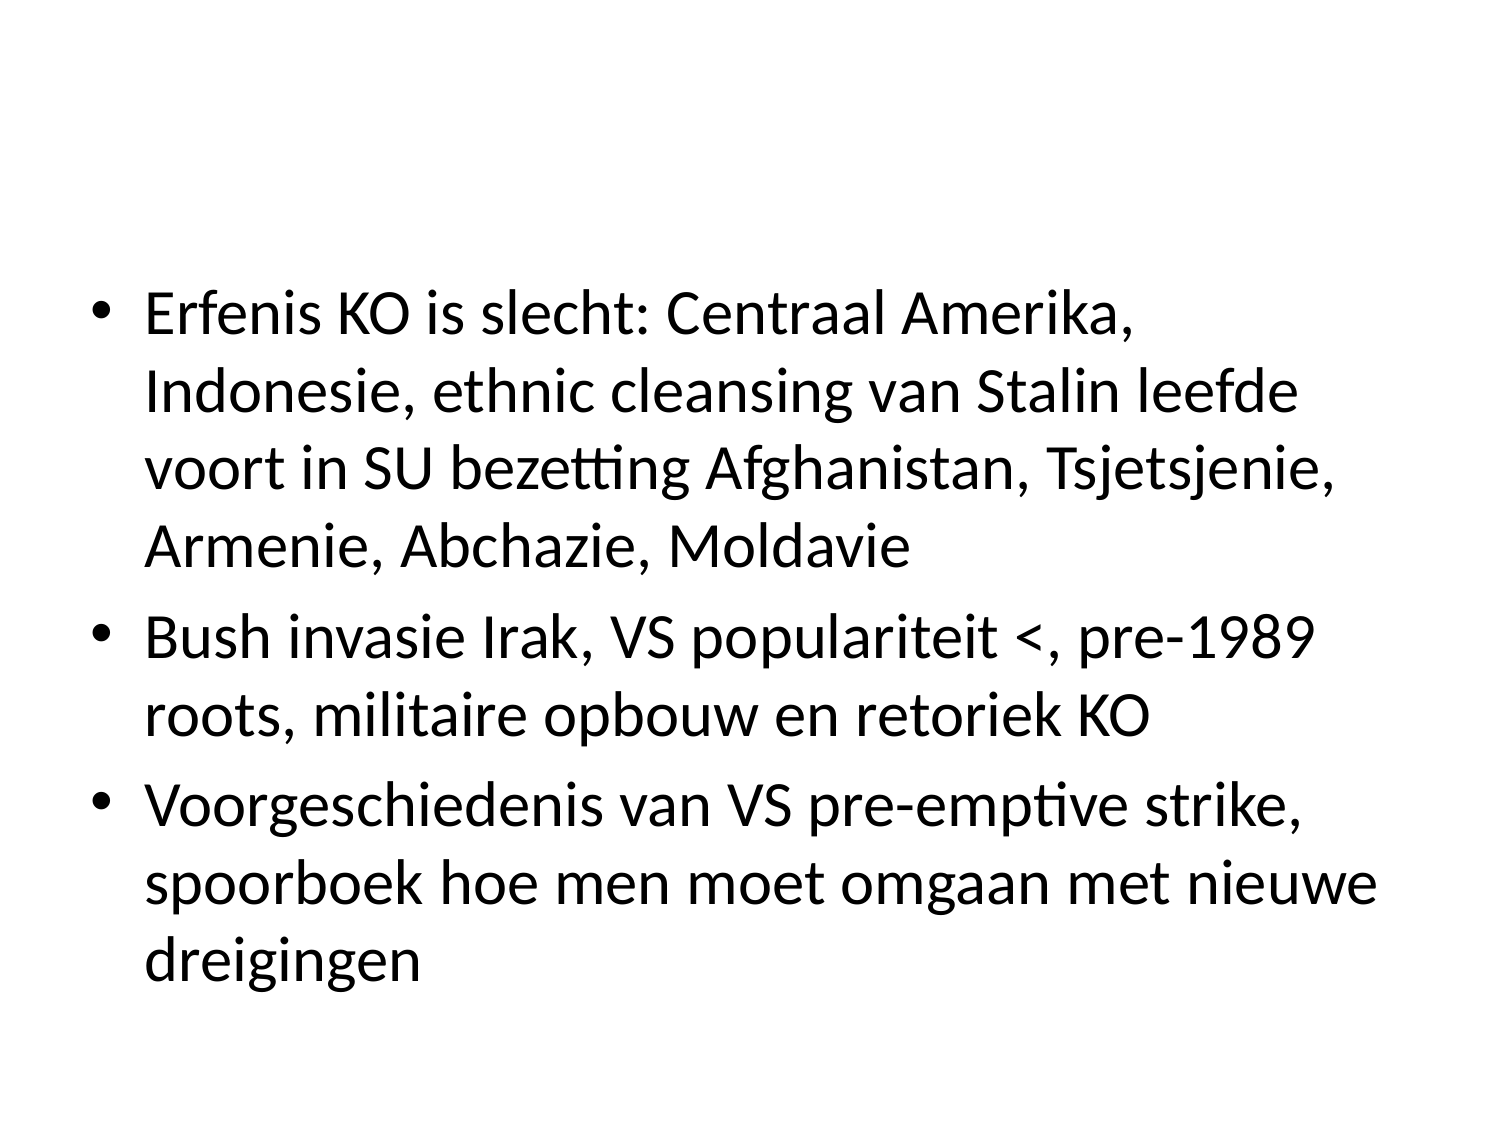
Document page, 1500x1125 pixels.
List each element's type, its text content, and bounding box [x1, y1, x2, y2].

list Erfenis KO is slecht: Centraal Amerika, Indonesie, ethnic cleansing van Stalin leefde voort in SU bezetting Afghanistan, Tsjetsjenie, Armenie, Abchazie, Moldavie Bush invasie Irak, VS populariteit <, pre-1989 roots, militaire opbouw en retoriek KO Voorgeschiedenis van VS pre-emptive strike, spoorboek hoe men moet omgaan met nieuwe dreigingen [75, 262, 1425, 1005]
